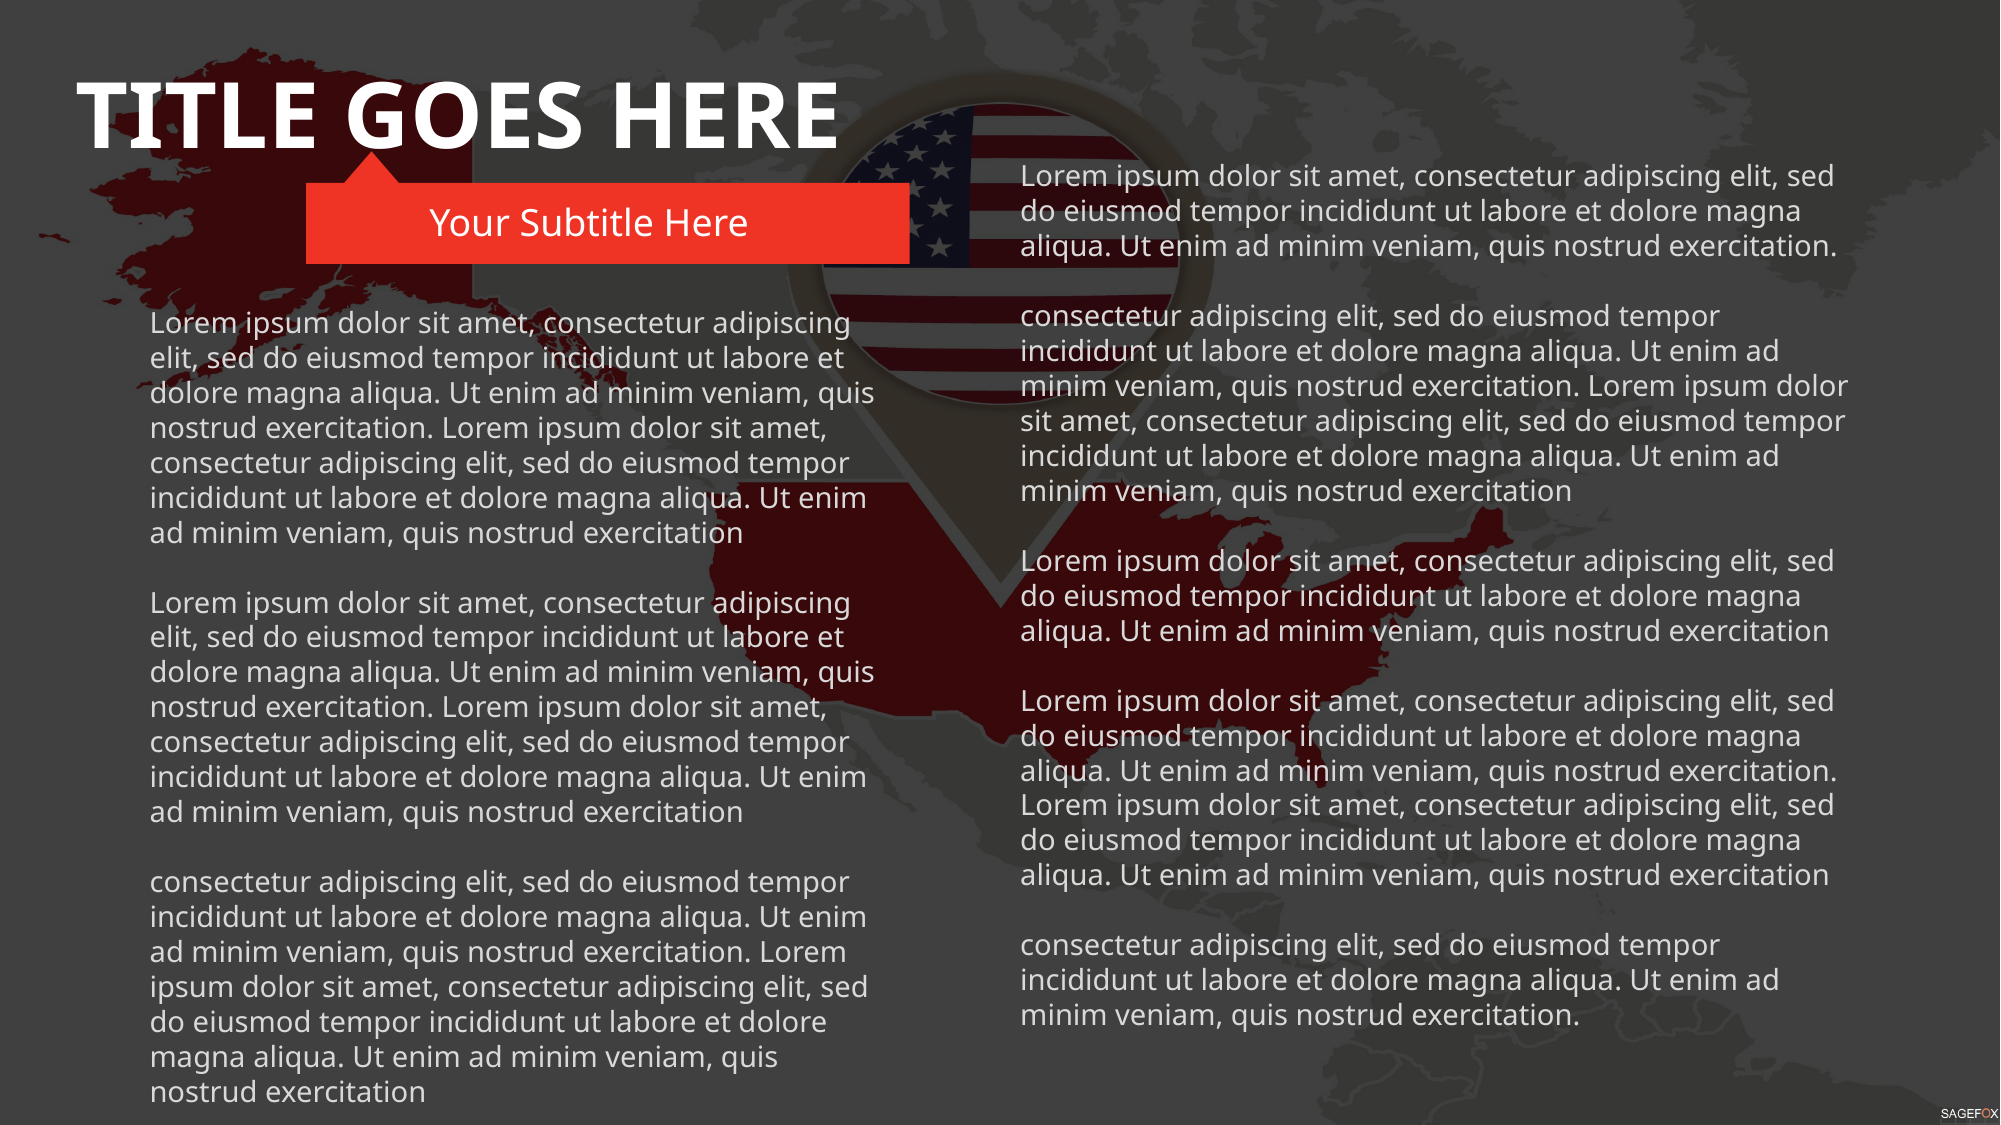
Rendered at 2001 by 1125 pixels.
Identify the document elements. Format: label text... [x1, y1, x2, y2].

text_box Lorem ipsum dolor sit amet, consectetur adipiscing elit, sed do eiusmod tempor incididunt ut labore et dolore magna aliqua. Ut enim ad minim veniam, quis nostrud exercitation. Lorem ipsum dolor sit amet, consectetur adipiscing elit, sed do eiusmod tempor incididunt ut labore et dolore magna aliqua. Ut enim ad minim veniam, quis nostrud exercitation Lorem ipsum dolor sit amet, consectetur adipiscing elit, sed do eiusmod tempor incididunt ut labore et dolore magna aliqua. Ut enim ad minim veniam, quis nostrud exercitation. Lorem ipsum dolor sit amet, consectetur adipiscing elit, sed do eiusmod tempor incididunt ut labore et dolore magna aliqua. Ut enim ad minim veniam, quis nostrud exercitation consectetur adipiscing elit, sed do eiusmod tempor incididunt ut labore et dolore magna aliqua. Ut enim ad minim veniam, quis nostrud exercitation. Lorem ipsum dolor sit amet, consectetur adipiscing elit, sed do eiusmod tempor incididunt ut labore et dolore magna aliqua. Ut enim ad minim veniam, quis nostrud exercitation [134, 296, 897, 1125]
text_box Lorem ipsum dolor sit amet, consectetur adipiscing elit, sed do eiusmod tempor incididunt ut labore et dolore magna aliqua. Ut enim ad minim veniam, quis nostrud exercitation. consectetur adipiscing elit, sed do eiusmod tempor incididunt ut labore et dolore magna aliqua. Ut enim ad minim veniam, quis nostrud exercitation. Lorem ipsum dolor sit amet, consectetur adipiscing elit, sed do eiusmod tempor incididunt ut labore et dolore magna aliqua. Ut enim ad minim veniam, quis nostrud exercitation Lorem ipsum dolor sit amet, consectetur adipiscing elit, sed do eiusmod tempor incididunt ut labore et dolore magna aliqua. Ut enim ad minim veniam, quis nostrud exercitation Lorem ipsum dolor sit amet, consectetur adipiscing elit, sed do eiusmod tempor incididunt ut labore et dolore magna aliqua. Ut enim ad minim veniam, quis nostrud exercitation. Lorem ipsum dolor sit amet, consectetur adipiscing elit, sed do eiusmod tempor incididunt ut labore et dolore magna aliqua. Ut enim ad minim veniam, quis nostrud exercitation consectetur adipiscing elit, sed do eiusmod tempor incididunt ut labore et dolore magna aliqua. Ut enim ad minim veniam, quis nostrud exercitation. [1005, 150, 1876, 1039]
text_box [306, 151, 910, 264]
picture [0, 0, 2001, 1125]
text_box TITLE GOES HERE [60, 49, 965, 175]
